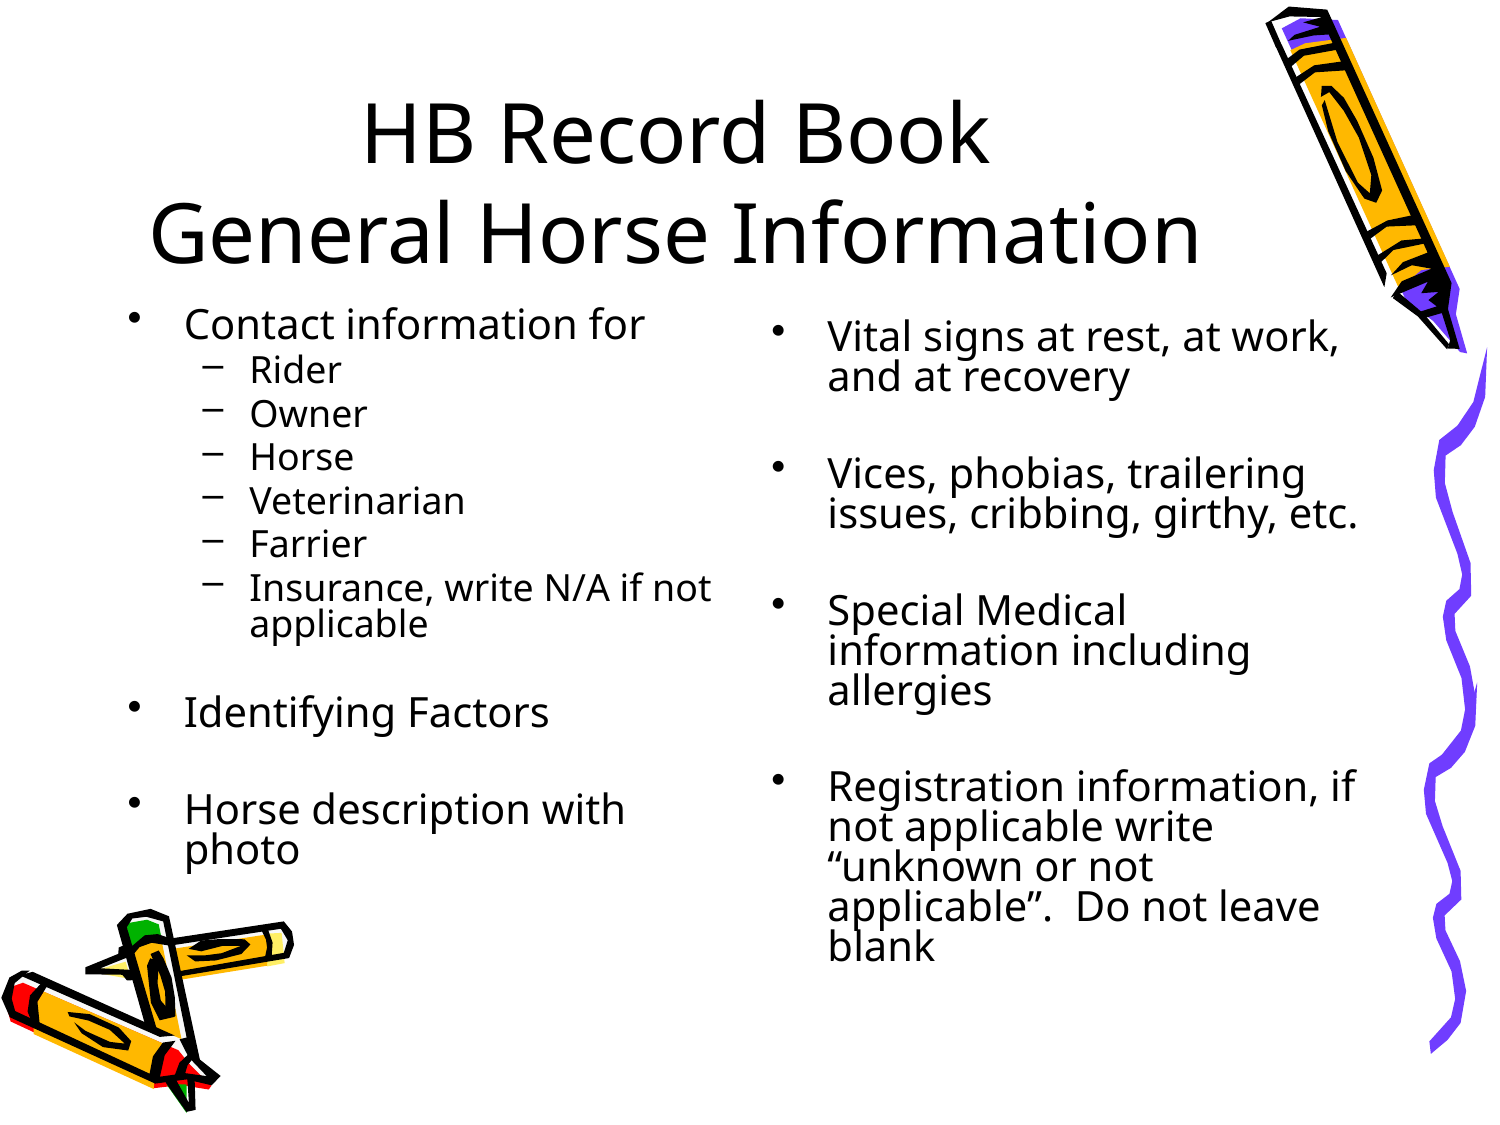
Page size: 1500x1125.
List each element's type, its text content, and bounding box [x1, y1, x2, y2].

list Contact information for Rider Owner Horse Veterinarian Farrier Insurance, write N/A if not applicable Identifying Factors Horse description with photo [112, 299, 732, 913]
list Vital signs at rest, at work, and at recovery Vices, phobias, trailering issues, cribbing, girthy, etc. Special Medical information including allergies Registration information, if not applicable write “unknown or not applicable”. Do not leave blank [756, 312, 1375, 1050]
title HB Record Book General Horse Information [112, 24, 1240, 288]
